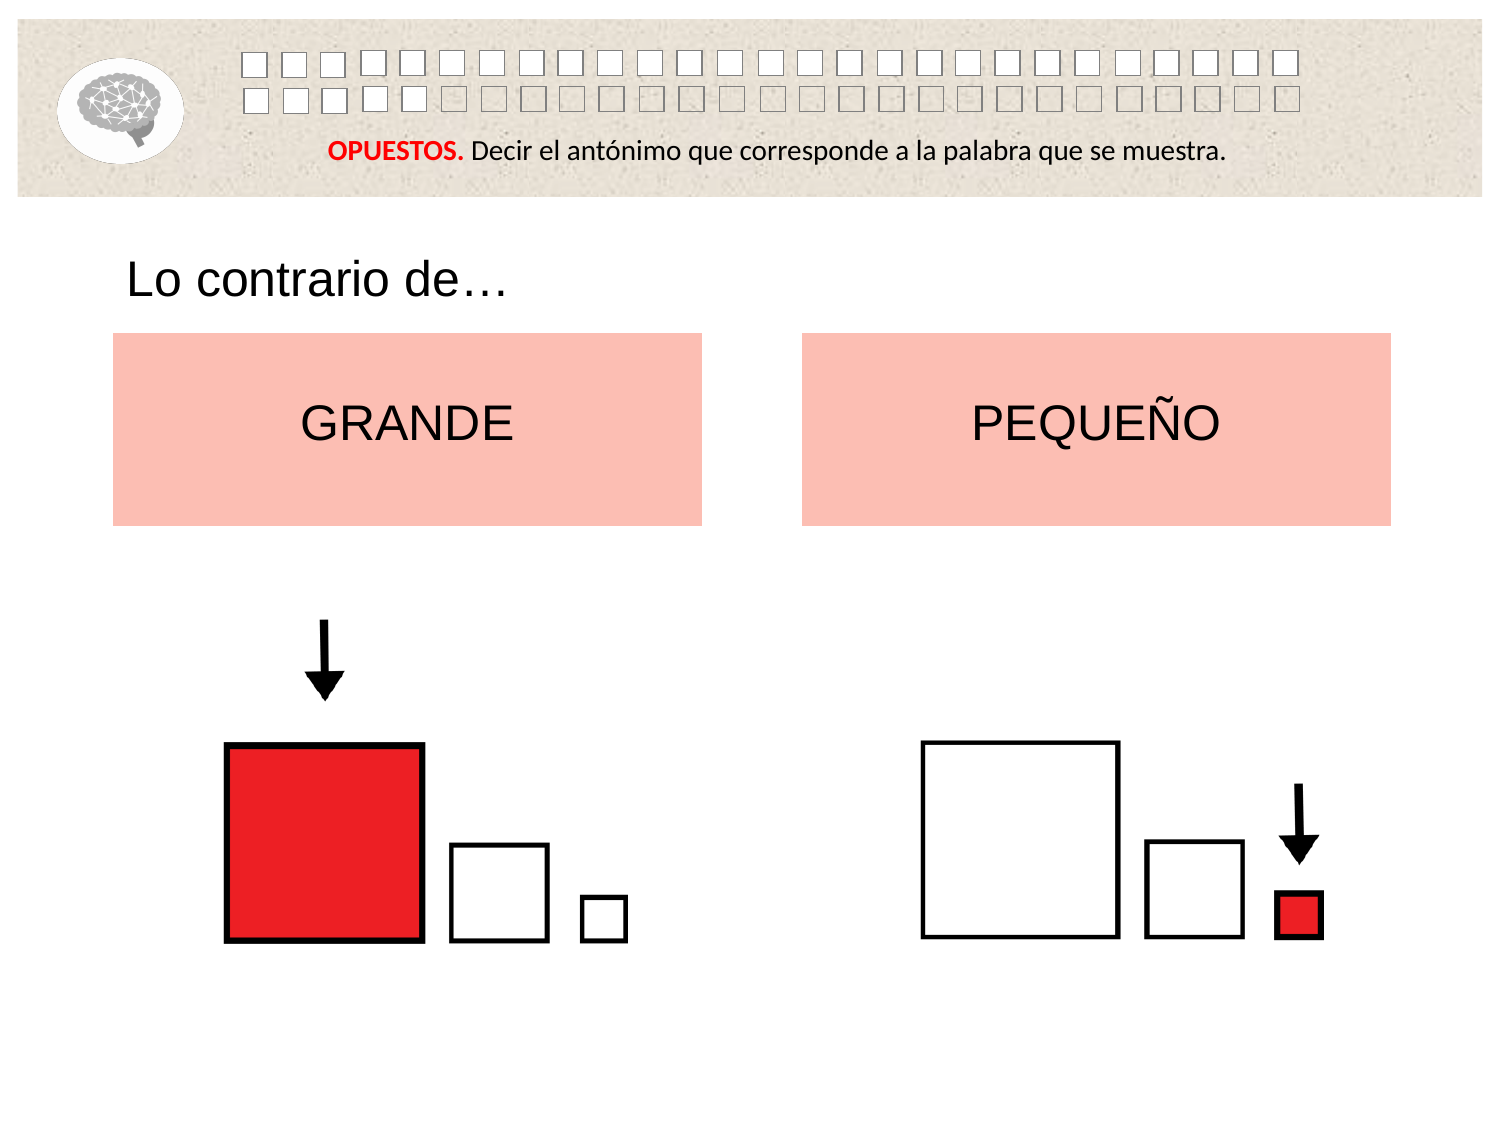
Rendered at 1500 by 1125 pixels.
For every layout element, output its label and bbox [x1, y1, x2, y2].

picture [56, 58, 184, 164]
picture [903, 621, 1341, 1059]
table_header [113, 333, 702, 526]
text_box [112, 238, 561, 314]
text_box [17, 19, 1483, 197]
table_header [802, 333, 1391, 526]
picture [206, 562, 645, 1001]
